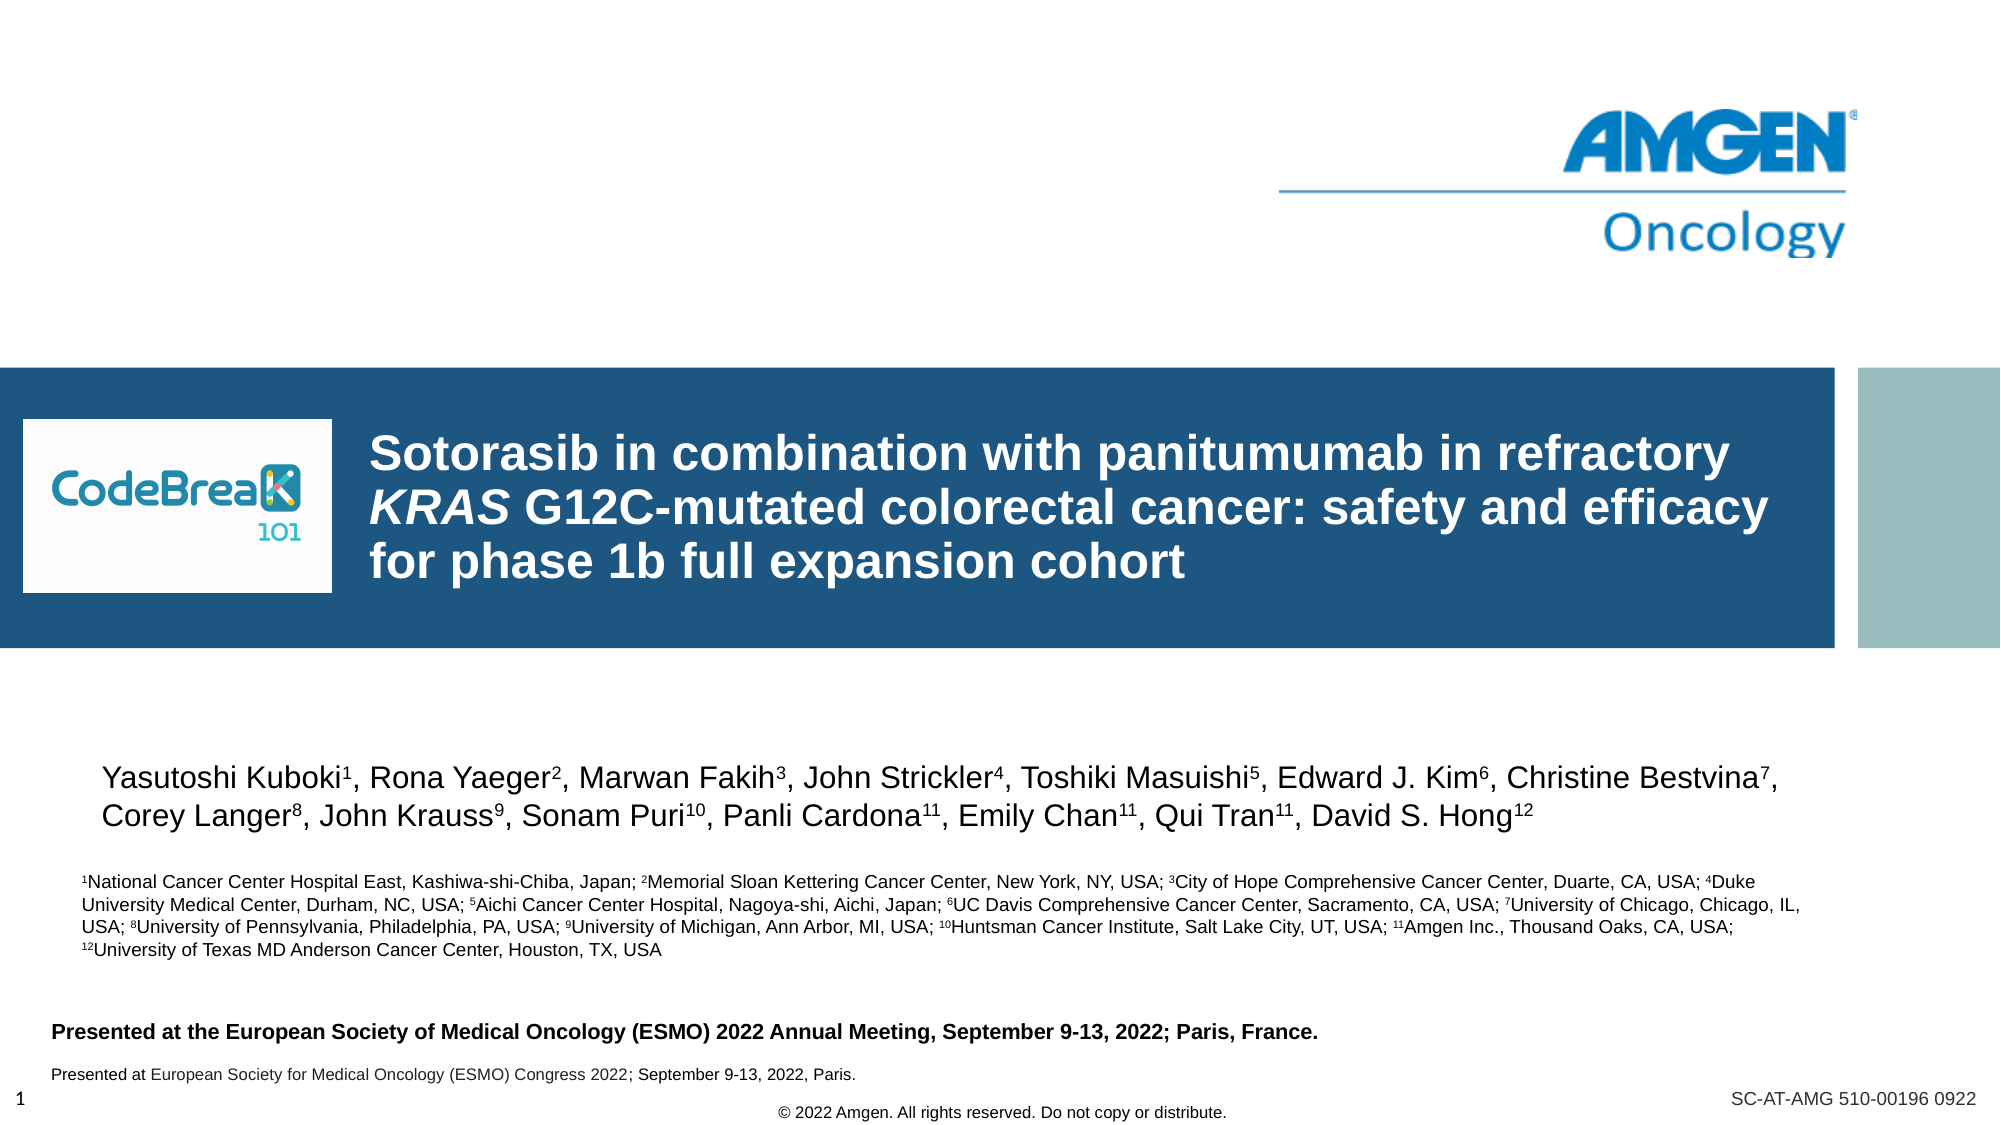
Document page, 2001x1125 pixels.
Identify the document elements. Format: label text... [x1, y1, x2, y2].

text_box SC-AT-AMG 510-00196 0922 [1716, 1079, 2000, 1117]
title Sotorasib in combination with panitumumab in refractory KRAS G12C-mutated colorectal cancer: safety and efficacy for phase 1b full expansion cohort [353, 367, 1863, 649]
text_box 1National Cancer Center Hospital East, Kashiwa-shi-Chiba, Japan; 2Memorial Sloan Kettering Cancer Center, New York, NY, USA; 3City of Hope Comprehensive Cancer Center, Duarte, CA, USA; 4Duke University Medical Center, Durham, NC, USA; 5Aichi Cancer Center Hospital, Nagoya-shi, Aichi, Japan; 6UC Davis Comprehensive Cancer Center, Sacramento, CA, USA; 7University of Chicago, Chicago, IL, USA; 8University of Pennsylvania, Philadelphia, PA, USA; 9University of Michigan, Ann Arbor, MI, USA; 10Huntsman Cancer Institute, Salt Lake City, UT, USA; 11Amgen Inc., Thousand Oaks, CA, USA; 12University of Texas MD Anderson Cancer Center, Houston, TX, USA [66, 862, 1816, 983]
text_box Presented at the European Society of Medical Oncology (ESMO) 2022 Annual Meeting, September 9-13, 2022; Paris, France. [36, 1010, 1342, 1069]
subtitle Yasutoshi Kuboki1, Rona Yaeger2, Marwan Fakih3, John Strickler4, Toshiki Masuishi5, Edward J. Kim6, Christine Bestvina7, Corey Langer8, John Krauss9, Sonam Puri10, Panli Cardona11, Emily Chan11, Qui Tran11, David S. Hong12 [86, 749, 1863, 923]
picture [23, 419, 332, 593]
text_box Presented at European Society for Medical Oncology (ESMO) Congress 2022; September 9-13, 2022, Paris. [50, 1069, 1327, 1099]
